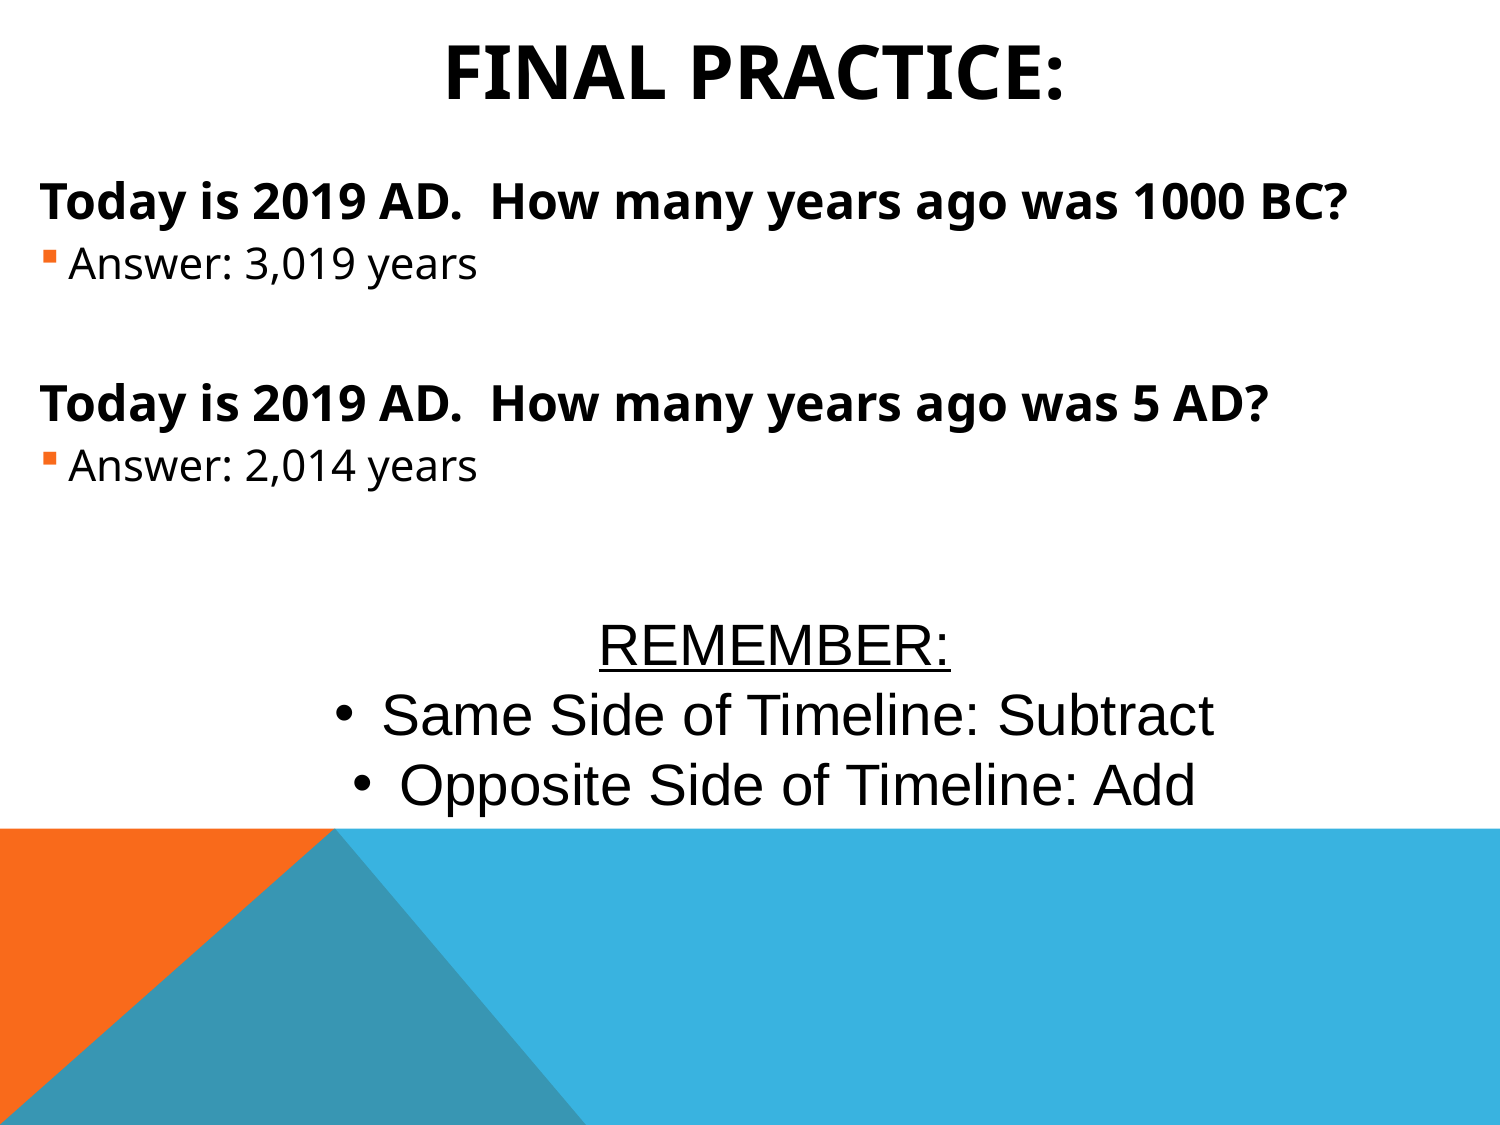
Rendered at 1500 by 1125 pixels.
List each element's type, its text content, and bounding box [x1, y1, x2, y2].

list Today is 2019 AD. How many years ago was 1000 BC? Answer: 3,019 years Today is 2019 AD. How many years ago was 5 AD? Answer: 2,014 years [24, 162, 1425, 550]
text_box REMEMBER: Same Side of Timeline: Subtract Opposite Side of Timeline: Add [125, 599, 1425, 895]
title Final Practice: [137, 24, 1372, 116]
